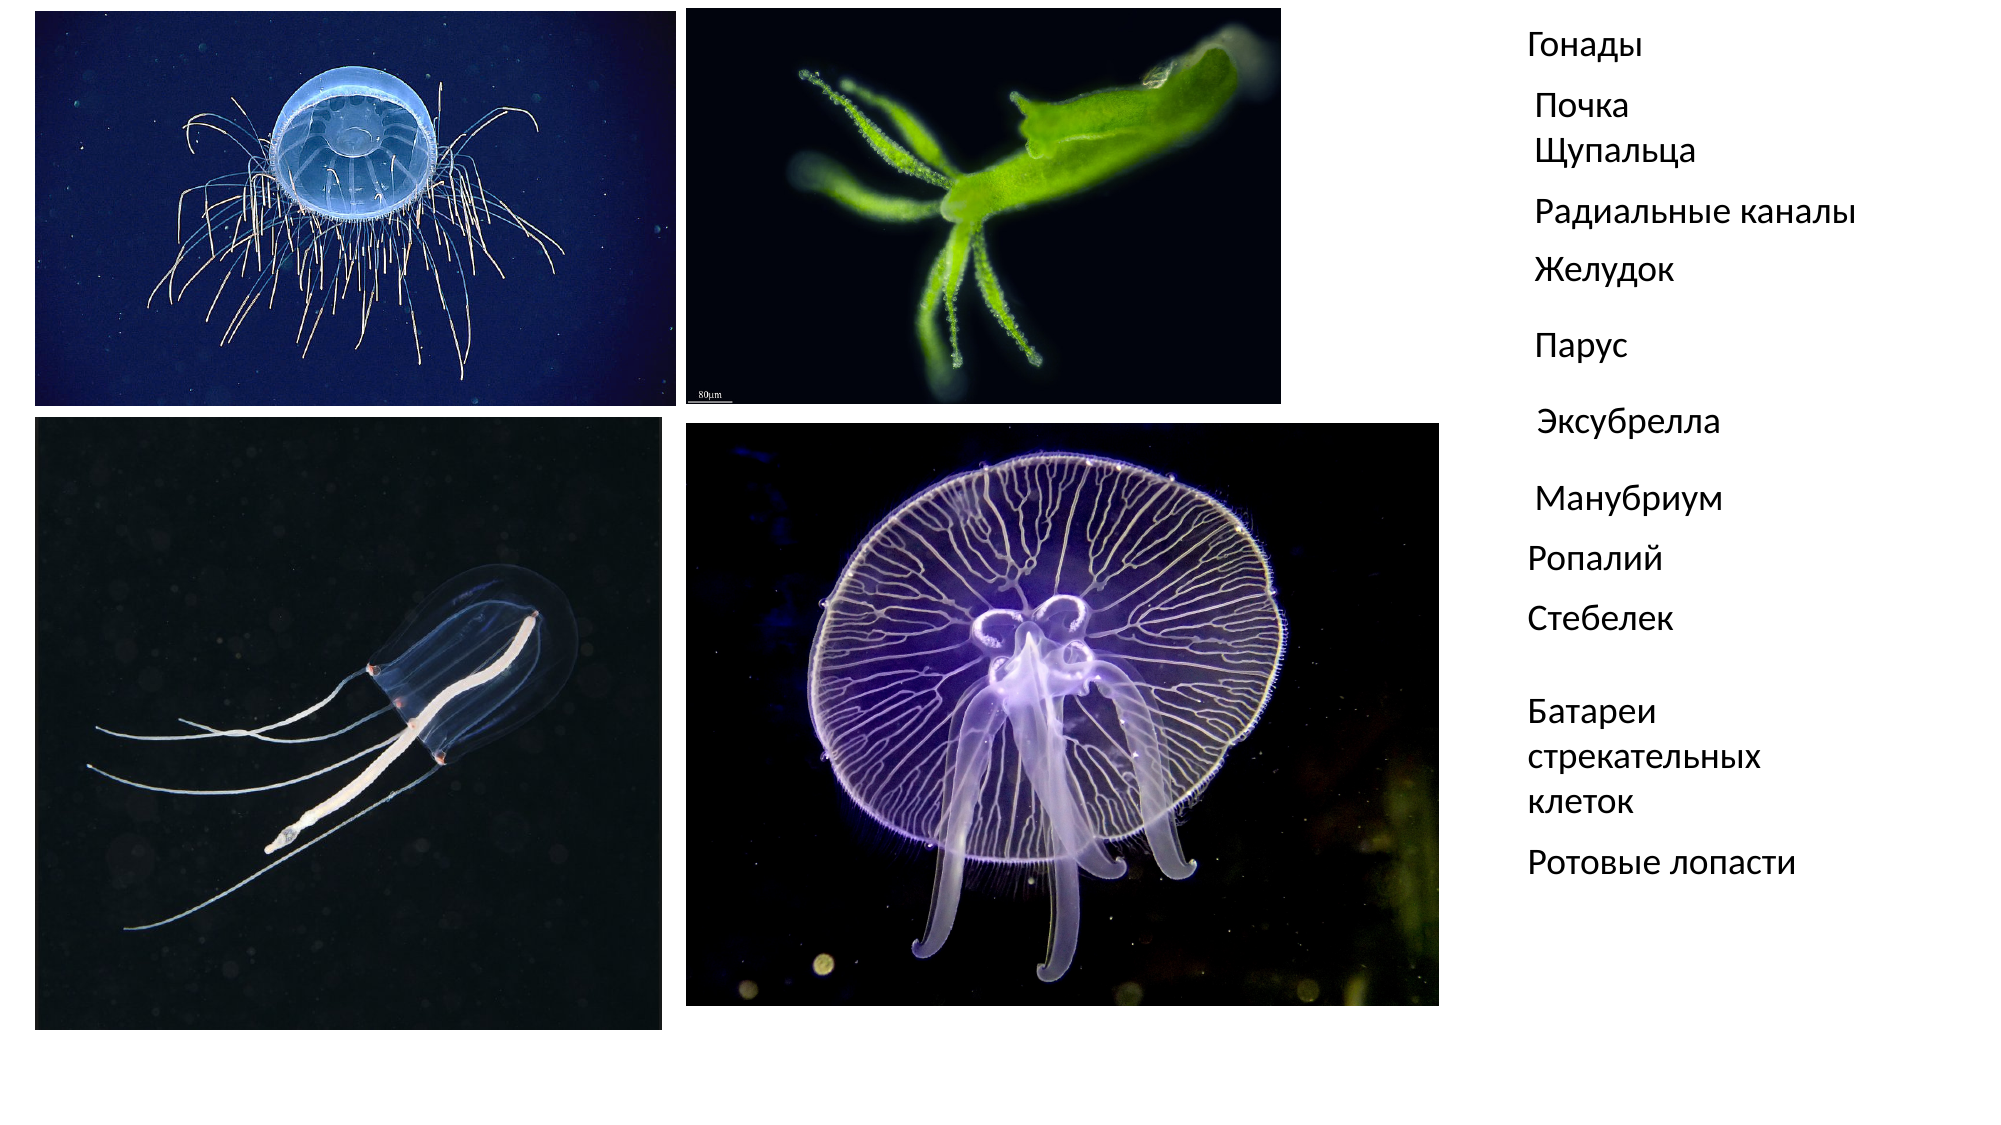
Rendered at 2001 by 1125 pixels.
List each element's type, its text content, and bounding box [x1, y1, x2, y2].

text_box Парус [1519, 312, 1918, 373]
picture [685, 8, 1281, 405]
text_box Радиальные каналы [1519, 178, 1918, 236]
text_box Желудок [1519, 236, 1918, 297]
text_box Батареи стрекательных клеток [1512, 678, 1830, 829]
picture [35, 11, 676, 406]
text_box Эксубрелла [1522, 388, 1921, 449]
text_box Ропалий [1512, 525, 1911, 586]
picture [686, 423, 1439, 1006]
text_box Стебелек [1512, 586, 1911, 646]
picture [35, 417, 662, 1030]
text_box Щупальца [1519, 132, 1828, 178]
text_box Гонады [1512, 11, 1810, 72]
text_box Ротовые лопасти [1512, 829, 2000, 890]
text_box Манубриум [1519, 465, 1918, 525]
text_box Почка [1519, 72, 1833, 132]
